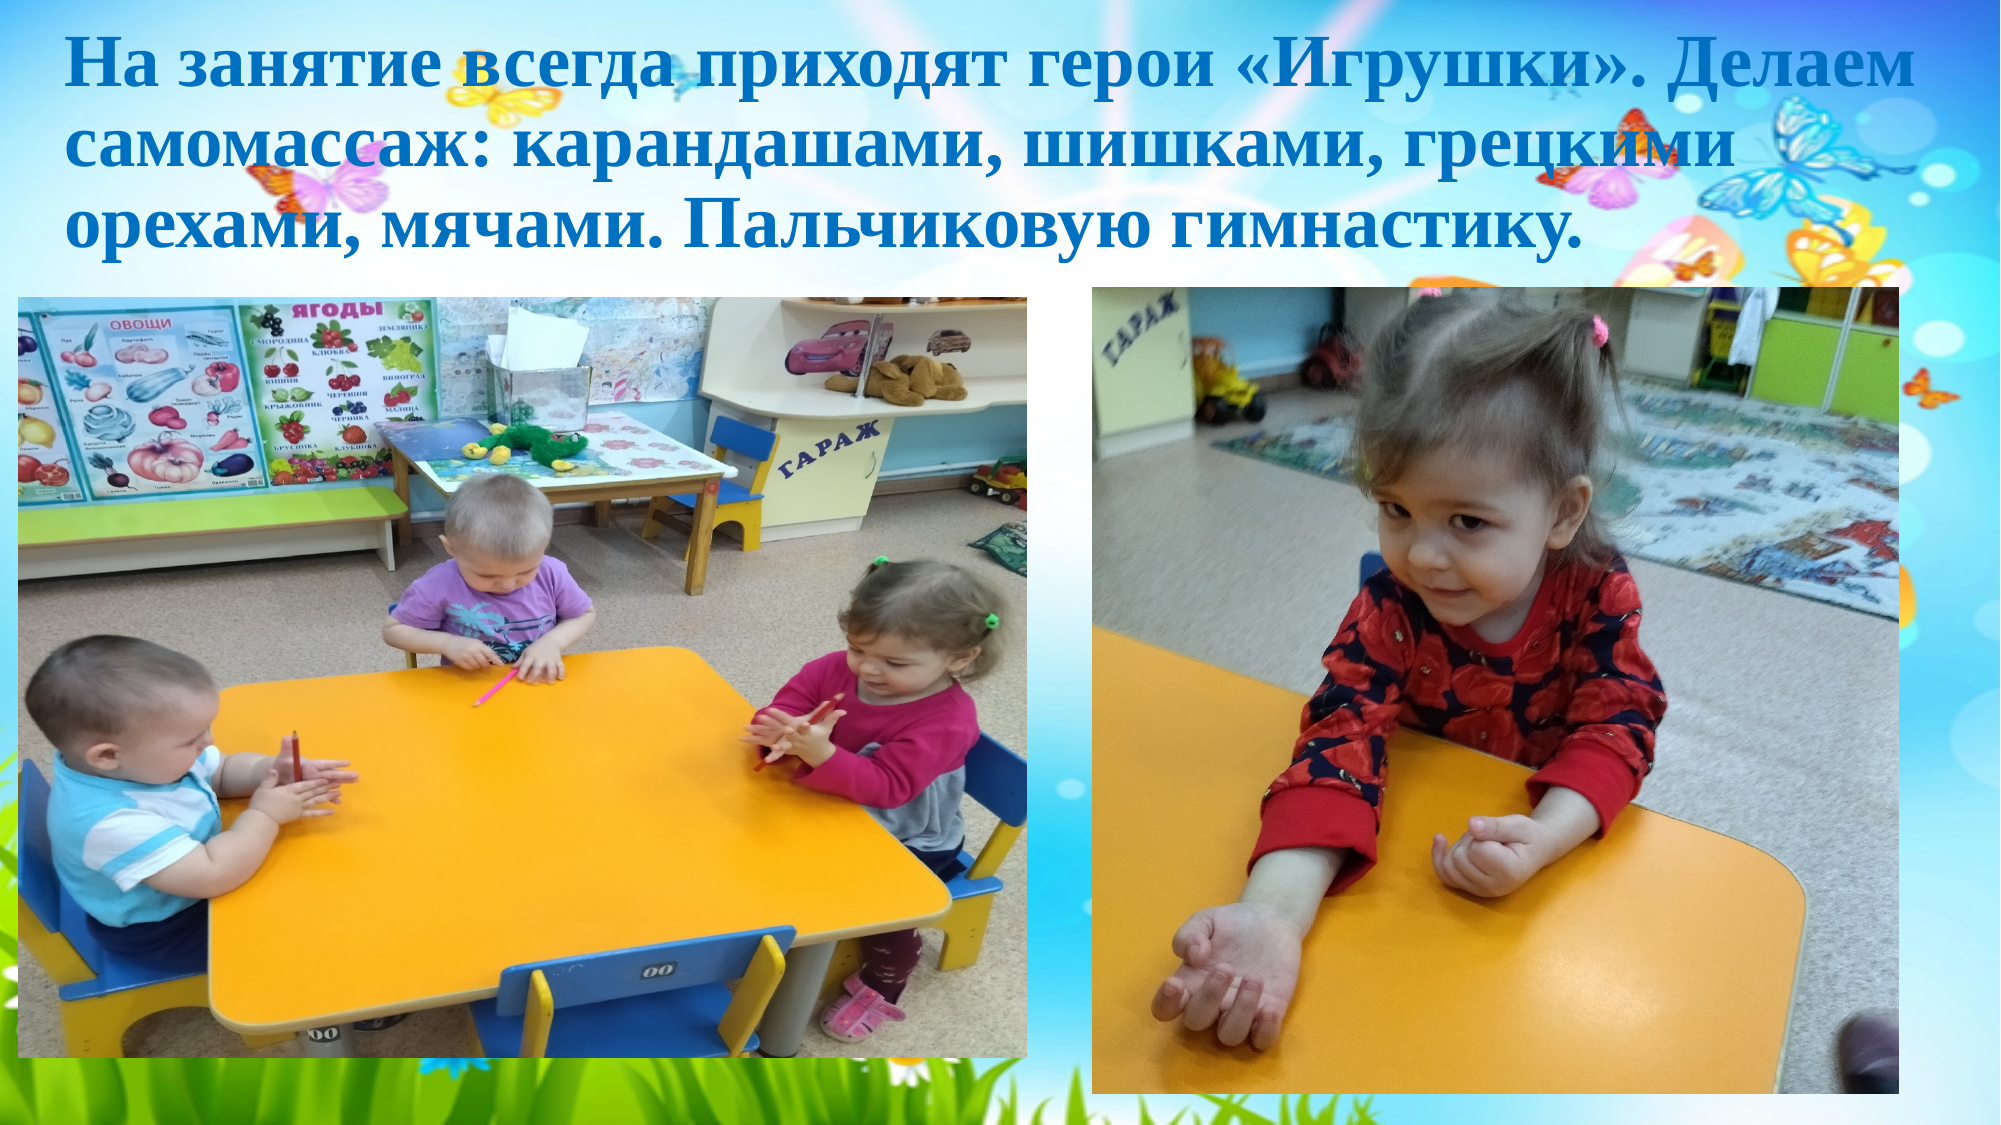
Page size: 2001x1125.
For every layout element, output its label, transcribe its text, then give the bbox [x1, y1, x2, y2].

picture [0, 0, 2001, 1125]
title На занятие всегда приходят герои «Игрушки». Делаем самомассаж: карандашами, шишками, грецкими орехами, мячами. Пальчиковую гимнастику. [49, 34, 1988, 252]
